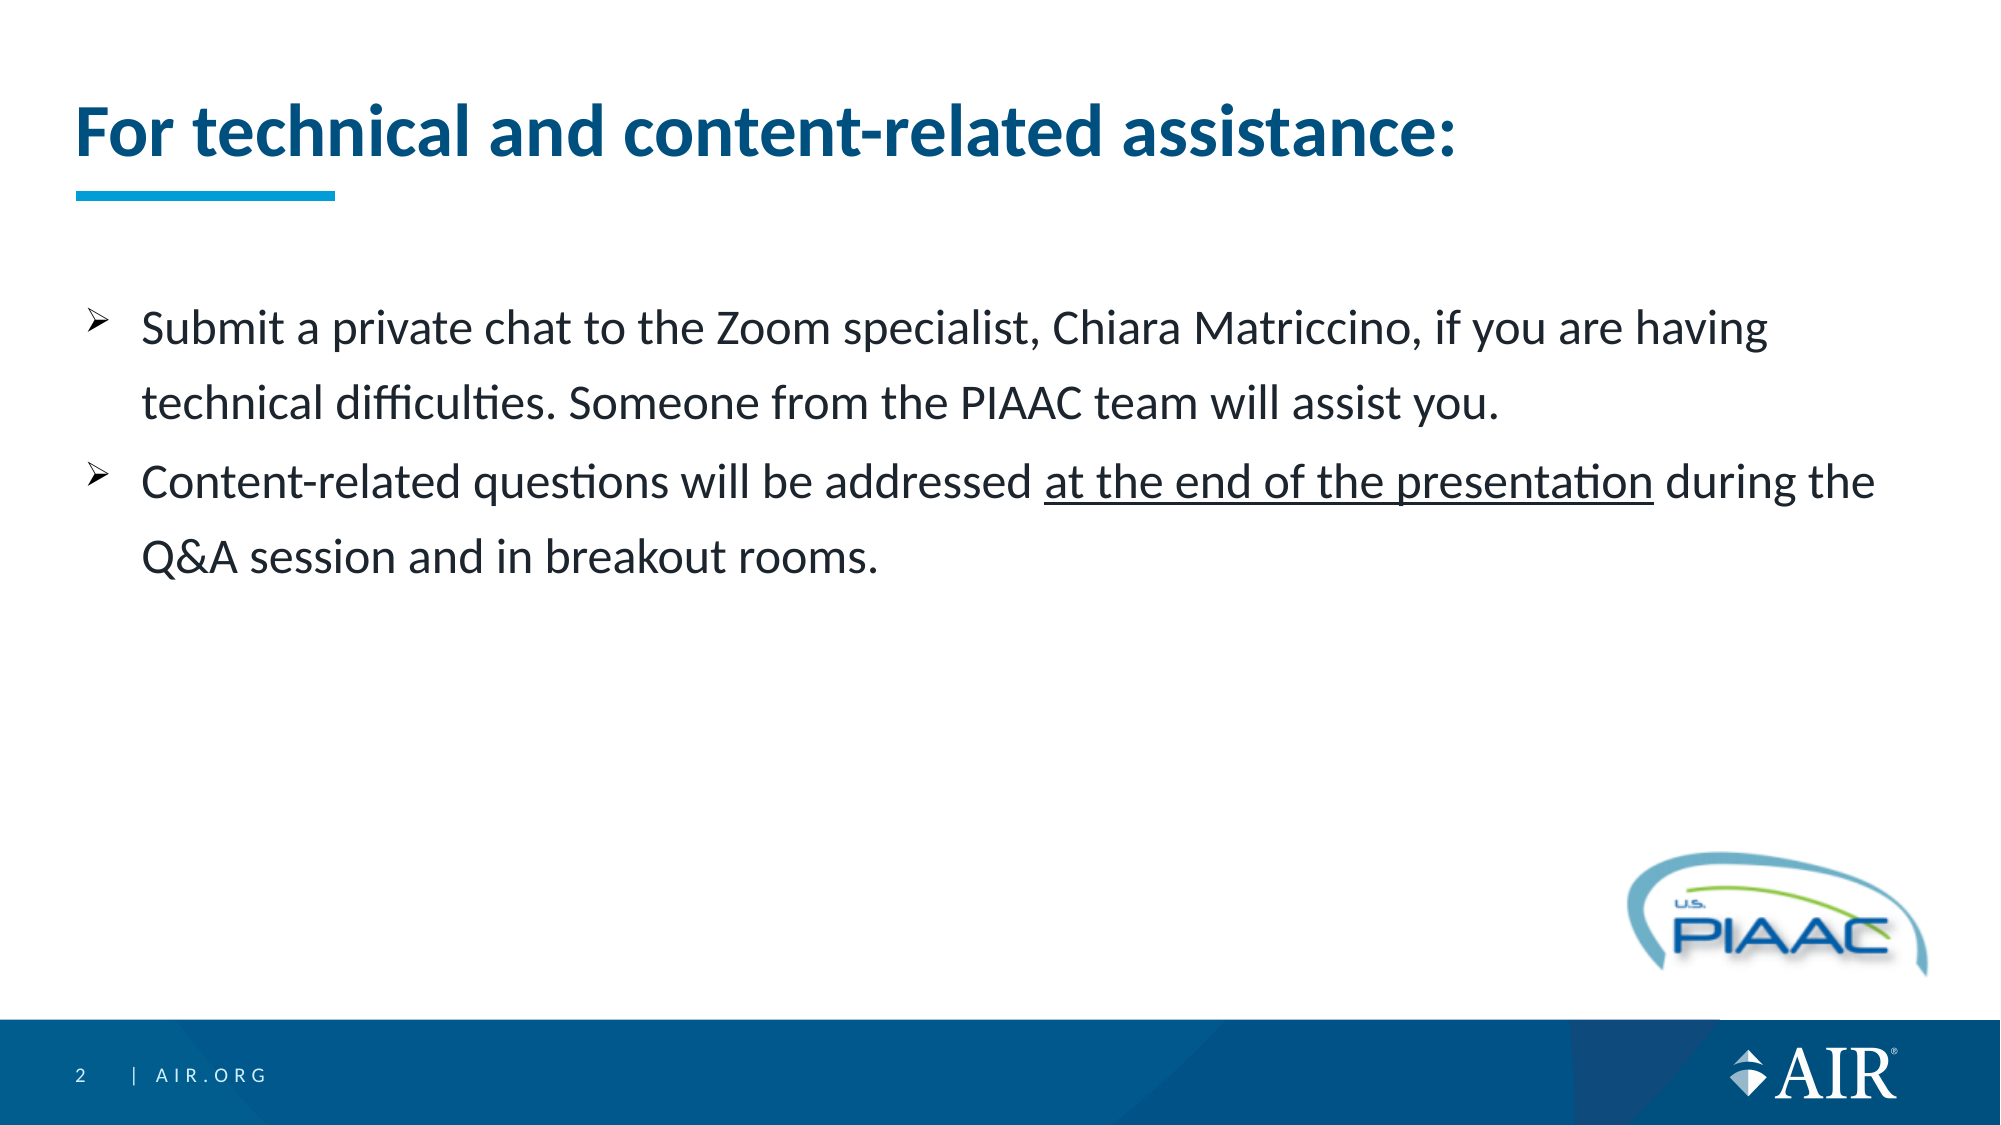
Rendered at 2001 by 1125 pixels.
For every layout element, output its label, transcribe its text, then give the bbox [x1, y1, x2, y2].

slide_number 2 [75, 1043, 525, 1104]
picture [1728, 1046, 1899, 1100]
title For technical and content-related assistance: [75, 0, 1925, 173]
picture [1607, 839, 1958, 982]
list Submit a private chat to the Zoom specialist, Chiara Matriccino, if you are having technical difficulties. Someone from the PIAAC team will assist you. Content-related questions will be addressed at the end of the presentation during the Q&A session and in breakout rooms. [75, 214, 1925, 953]
